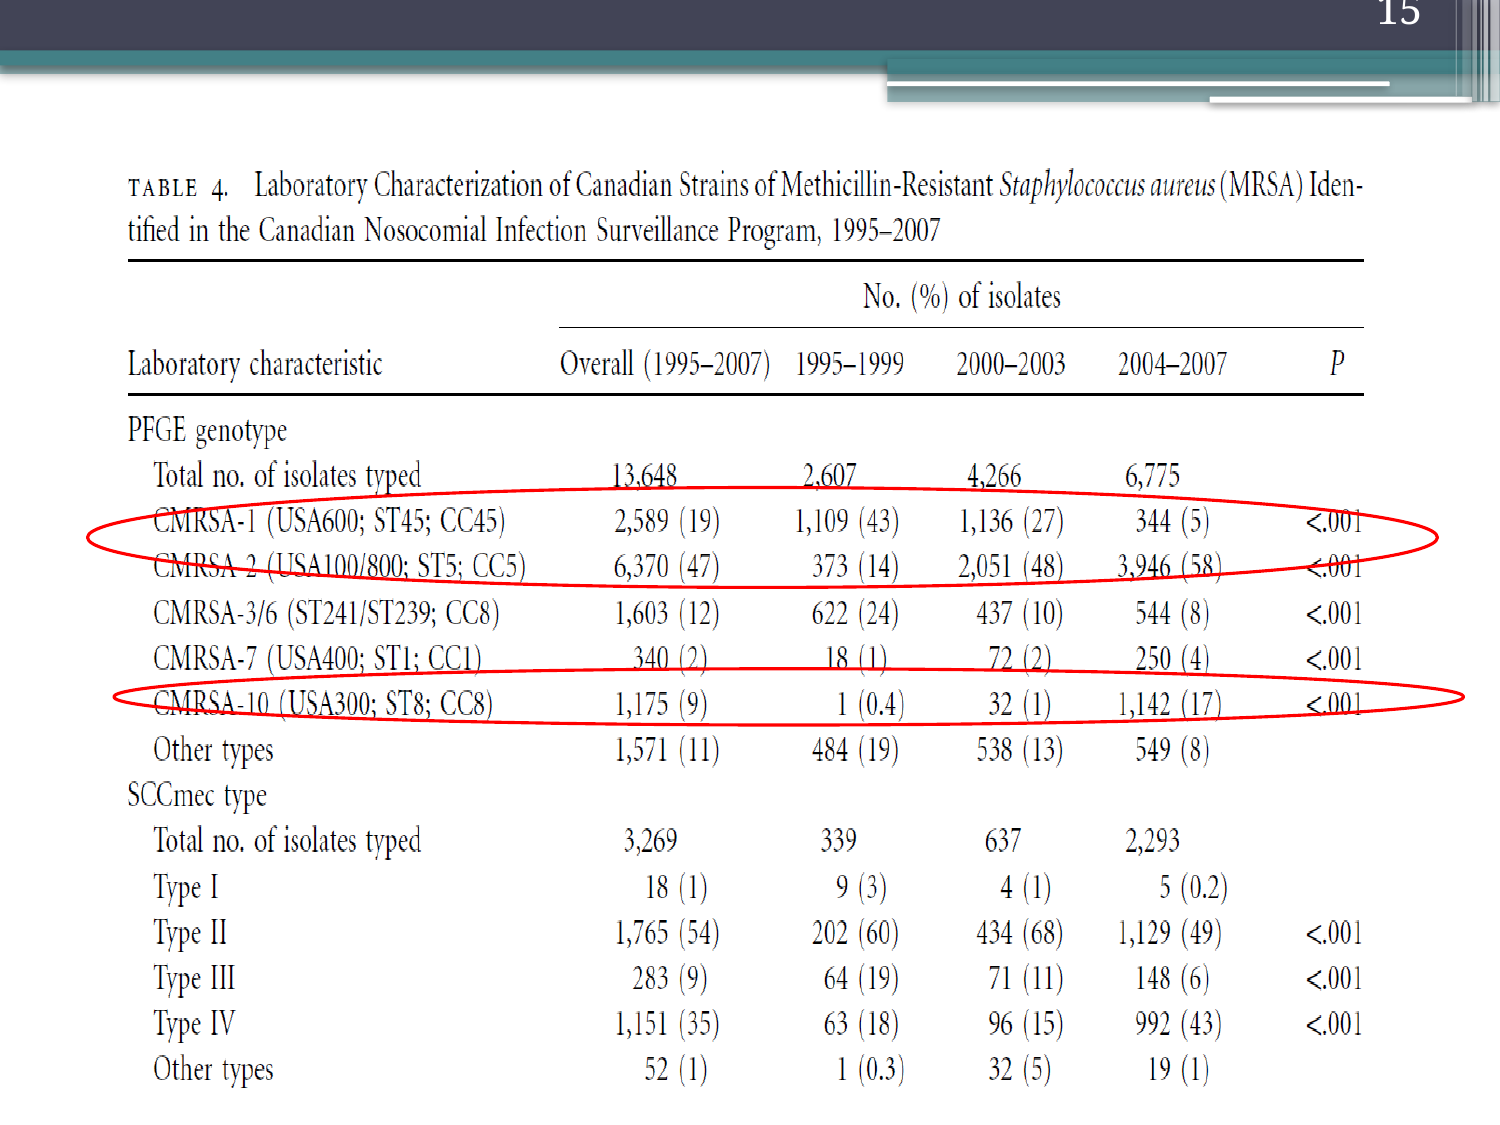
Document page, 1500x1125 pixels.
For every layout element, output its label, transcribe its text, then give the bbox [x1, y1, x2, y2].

text_box [1419, 685, 1465, 709]
slide_number 15 [1312, 0, 1438, 48]
picture [87, 162, 1413, 1088]
text_box [1419, 524, 1439, 551]
